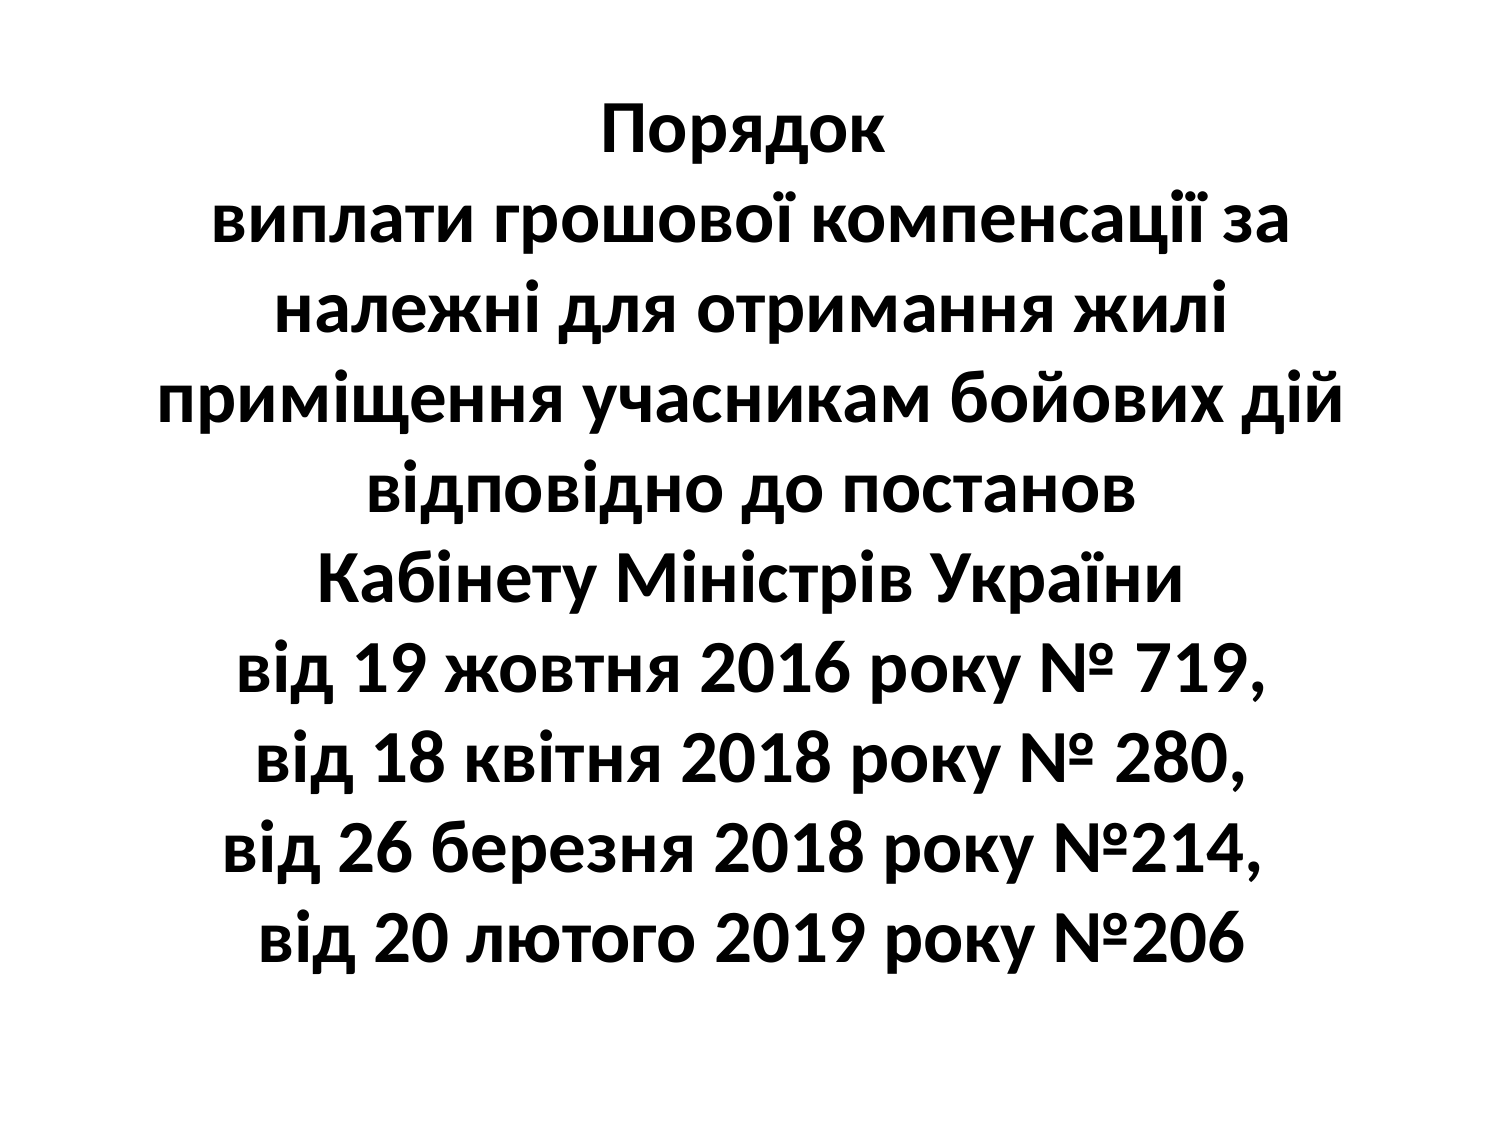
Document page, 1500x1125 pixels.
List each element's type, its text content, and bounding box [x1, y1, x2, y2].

title Порядок виплати грошової компенсації за належні для отримання жилі приміщення учасникам бойових дій відповідно до постанов Кабінету Міністрів України від 19 жовтня 2016 року № 719, від 18 квітня 2018 року № 280, від 26 березня 2018 року №214, від 20 лютого 2019 року №206 [76, 30, 1427, 1024]
